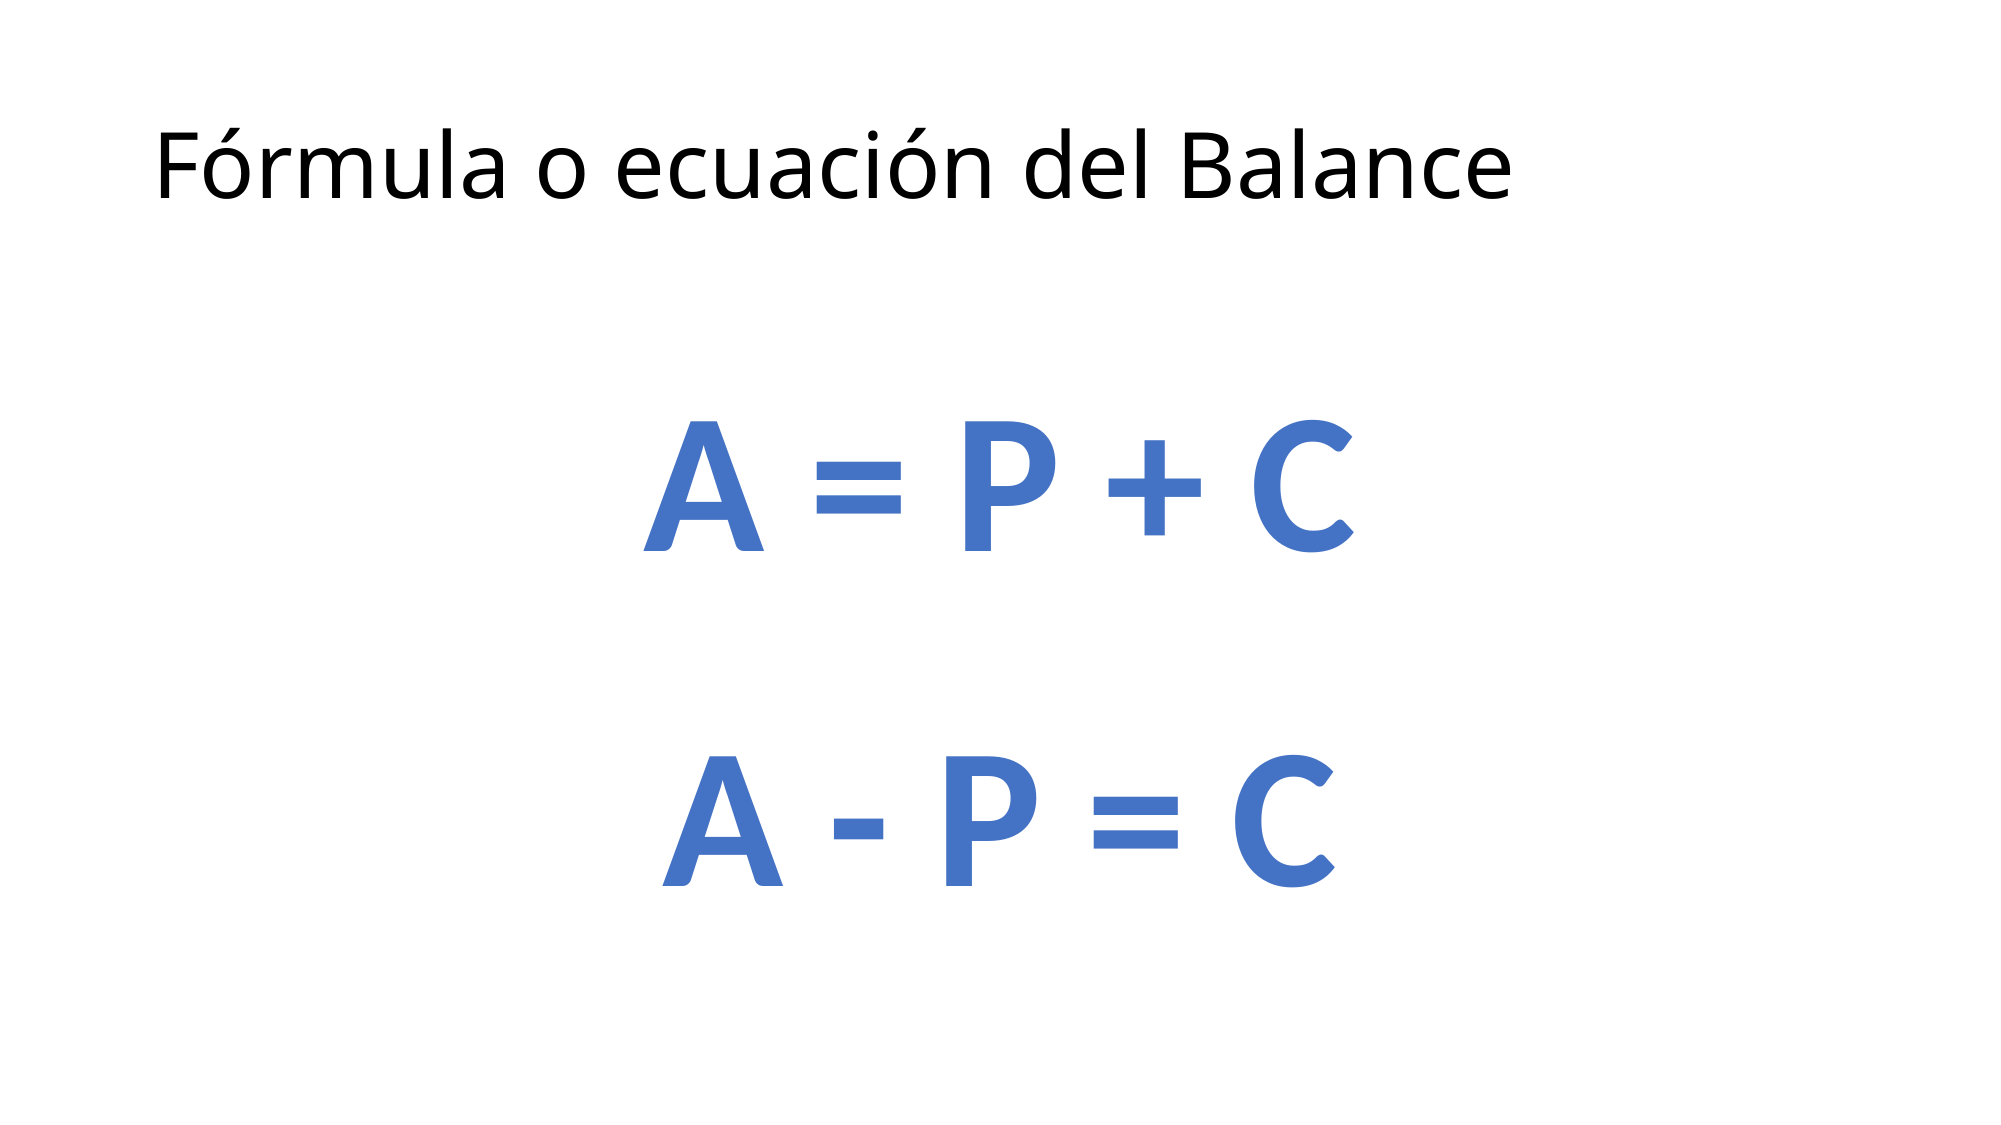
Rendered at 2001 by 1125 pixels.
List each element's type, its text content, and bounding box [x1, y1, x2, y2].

text_box A = P + C [603, 343, 1397, 599]
text_box A - P = C [603, 678, 1397, 934]
title Fórmula o ecuación del Balance [137, 59, 1863, 278]
